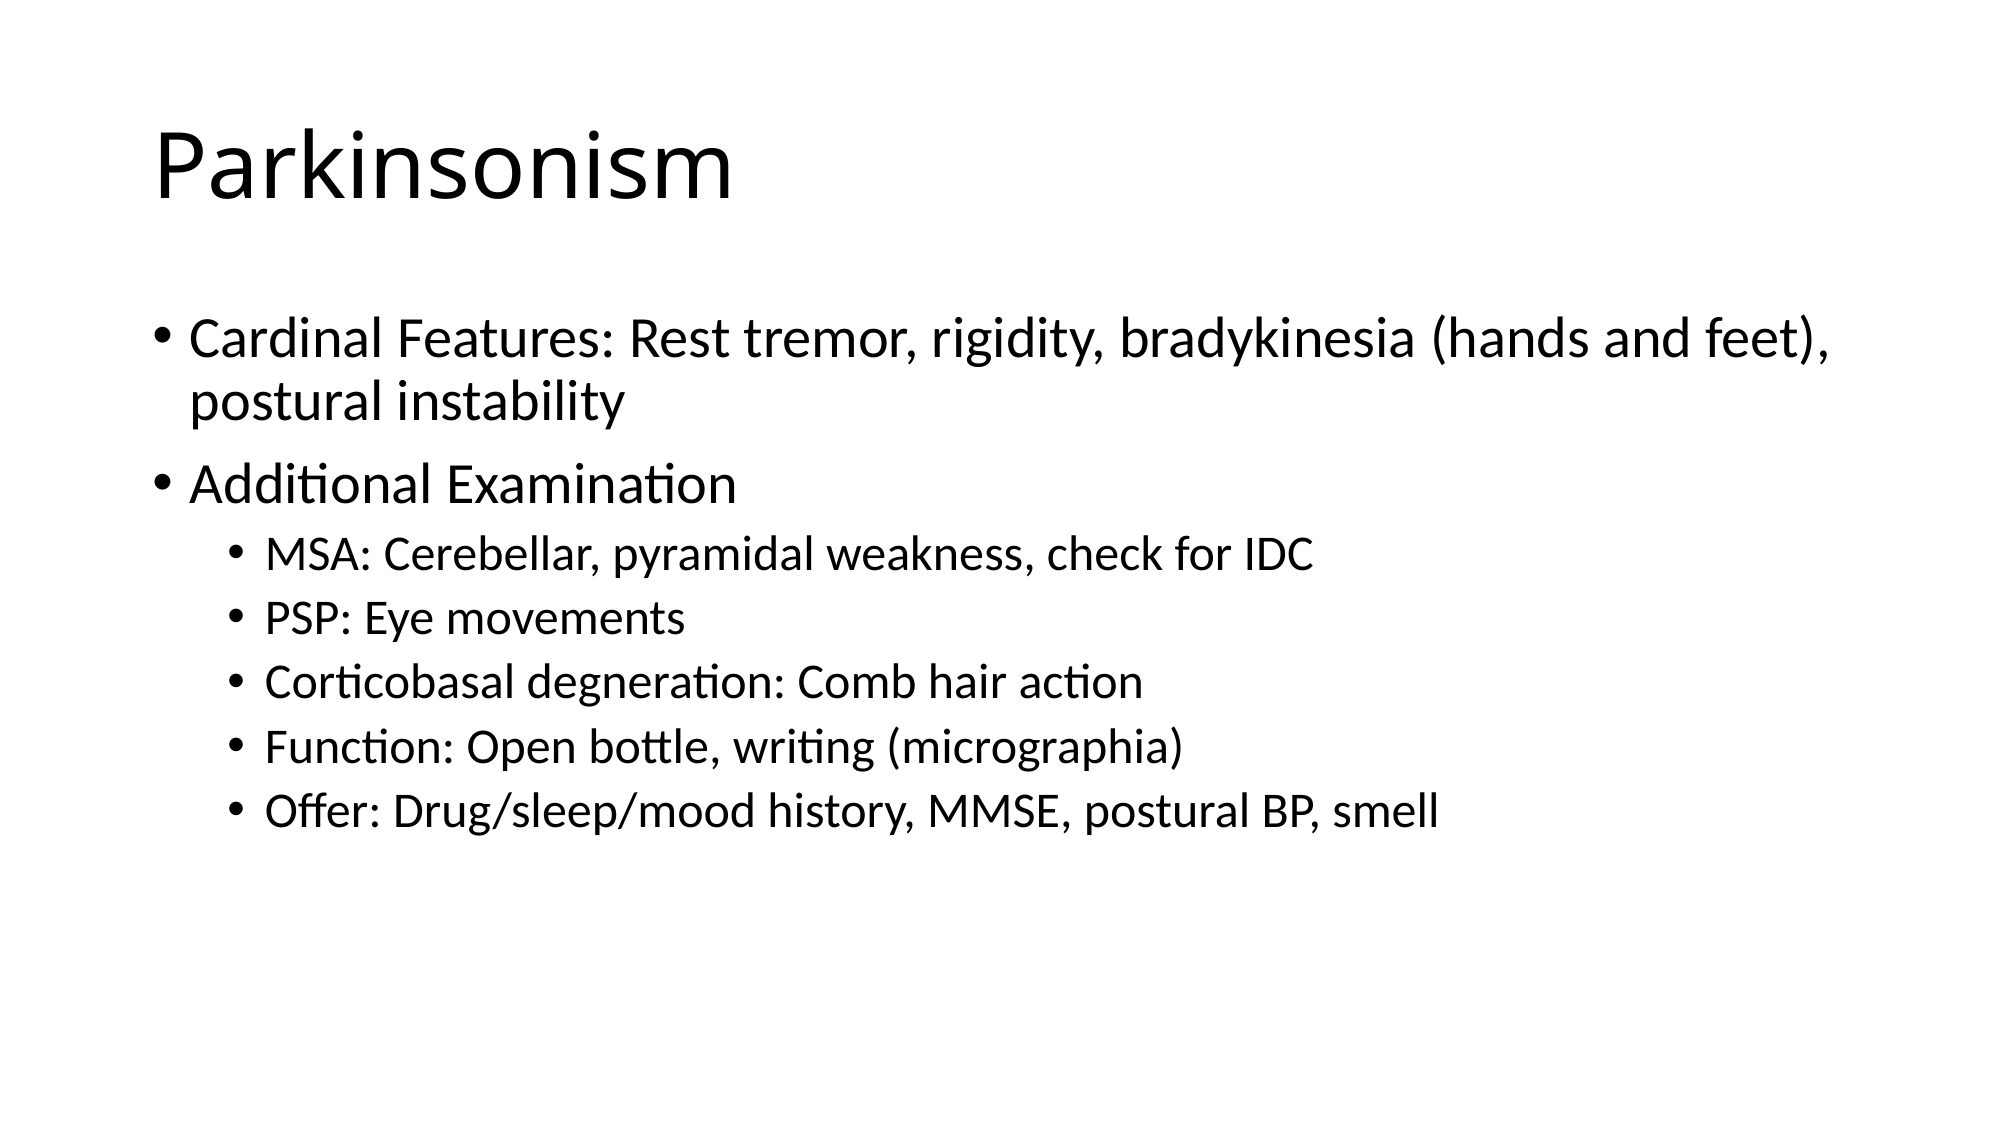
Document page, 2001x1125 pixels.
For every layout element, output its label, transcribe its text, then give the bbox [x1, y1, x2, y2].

list Cardinal Features: Rest tremor, rigidity, bradykinesia (hands and feet), postural instability Additional Examination MSA: Cerebellar, pyramidal weakness, check for IDC PSP: Eye movements Corticobasal degneration: Comb hair action Function: Open bottle, writing (micrographia) Offer: Drug/sleep/mood history, MMSE, postural BP, smell [137, 299, 1863, 1014]
title Parkinsonism [137, 59, 1863, 278]
